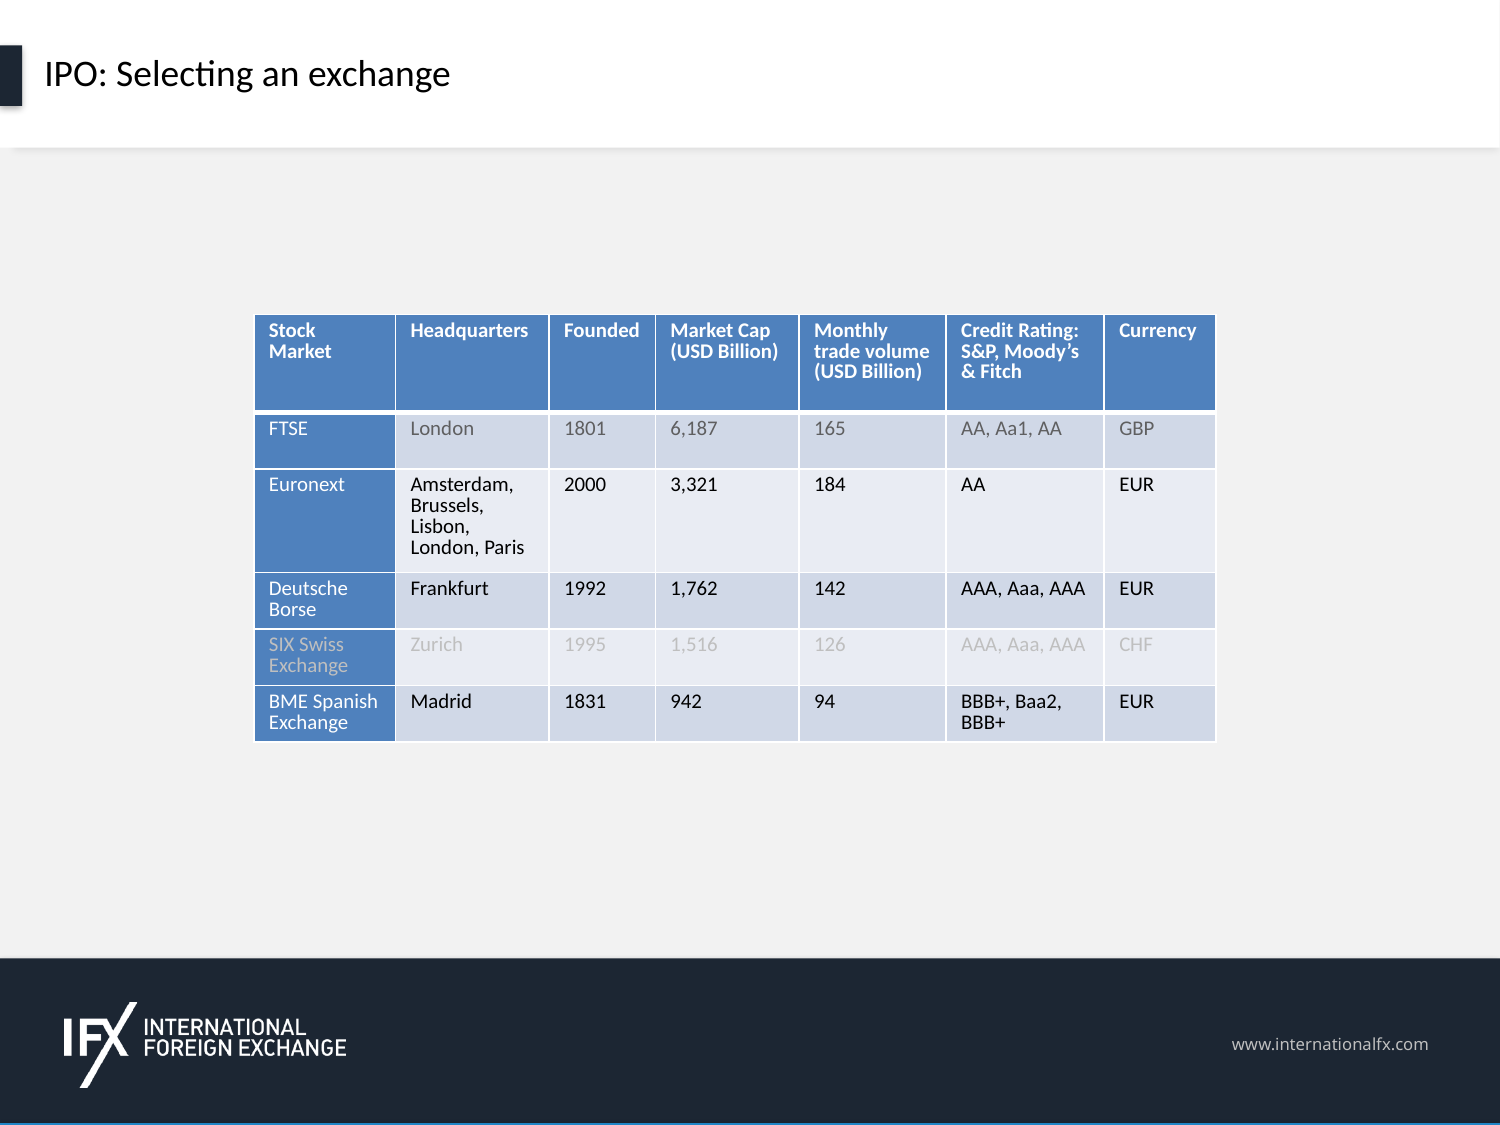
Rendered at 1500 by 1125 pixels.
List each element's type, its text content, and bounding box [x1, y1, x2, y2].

table_cell 942 [656, 686, 798, 741]
table_cell AA, Aa1, AA [947, 415, 1103, 468]
picture [64, 1002, 346, 1088]
table_cell CHF [1105, 630, 1215, 685]
table_header Stock Market [255, 315, 395, 410]
table_cell 2000 [550, 470, 655, 572]
table_cell 1995 [550, 630, 655, 685]
table_cell 1801 [550, 415, 655, 468]
table_cell Frankfurt [396, 573, 548, 628]
table_cell 1831 [550, 686, 655, 741]
table_cell FTSE [255, 415, 395, 468]
table_header Founded [550, 315, 655, 410]
table_cell 1,762 [656, 573, 798, 628]
table_cell BBB+, Baa2, BBB+ [947, 686, 1103, 741]
table_cell 94 [800, 686, 945, 741]
table_header Currency [1105, 315, 1215, 410]
table_cell London [396, 415, 548, 468]
table_cell 1,516 [656, 630, 798, 685]
table_cell Deutsche Borse [255, 573, 395, 628]
table_cell EUR [1105, 686, 1215, 741]
table_cell SIX Swiss Exchange [255, 630, 395, 685]
table_cell AAA, Aaa, AAA [947, 573, 1103, 628]
table_cell AAA, Aaa, AAA [947, 630, 1103, 685]
table_cell 1992 [550, 573, 655, 628]
table_cell 126 [800, 630, 945, 685]
table_cell AA [947, 470, 1103, 572]
table_cell Madrid [396, 686, 548, 741]
table_cell 184 [800, 470, 945, 572]
table_cell EUR [1105, 470, 1215, 572]
table_cell 142 [800, 573, 945, 628]
table_cell 165 [800, 415, 945, 468]
table_cell 3,321 [656, 470, 798, 572]
title IPO: Selecting an exchange [29, 19, 1380, 124]
table_cell BME Spanish Exchange [255, 686, 395, 741]
table_header Monthly trade volume (USD Billion) [800, 315, 945, 410]
table_header Headquarters [396, 315, 548, 410]
table_cell 6,187 [656, 415, 798, 468]
table_cell Euronext [255, 470, 395, 572]
table_cell EUR [1105, 573, 1215, 628]
table_header Market Cap (USD Billion) [656, 315, 798, 410]
table_header Credit Rating: S&P, Moody’s & Fitch [947, 315, 1103, 410]
table_cell Amsterdam, Brussels, Lisbon, London, Paris [396, 470, 548, 572]
table_cell GBP [1105, 415, 1215, 468]
table_cell Zurich [396, 630, 548, 685]
